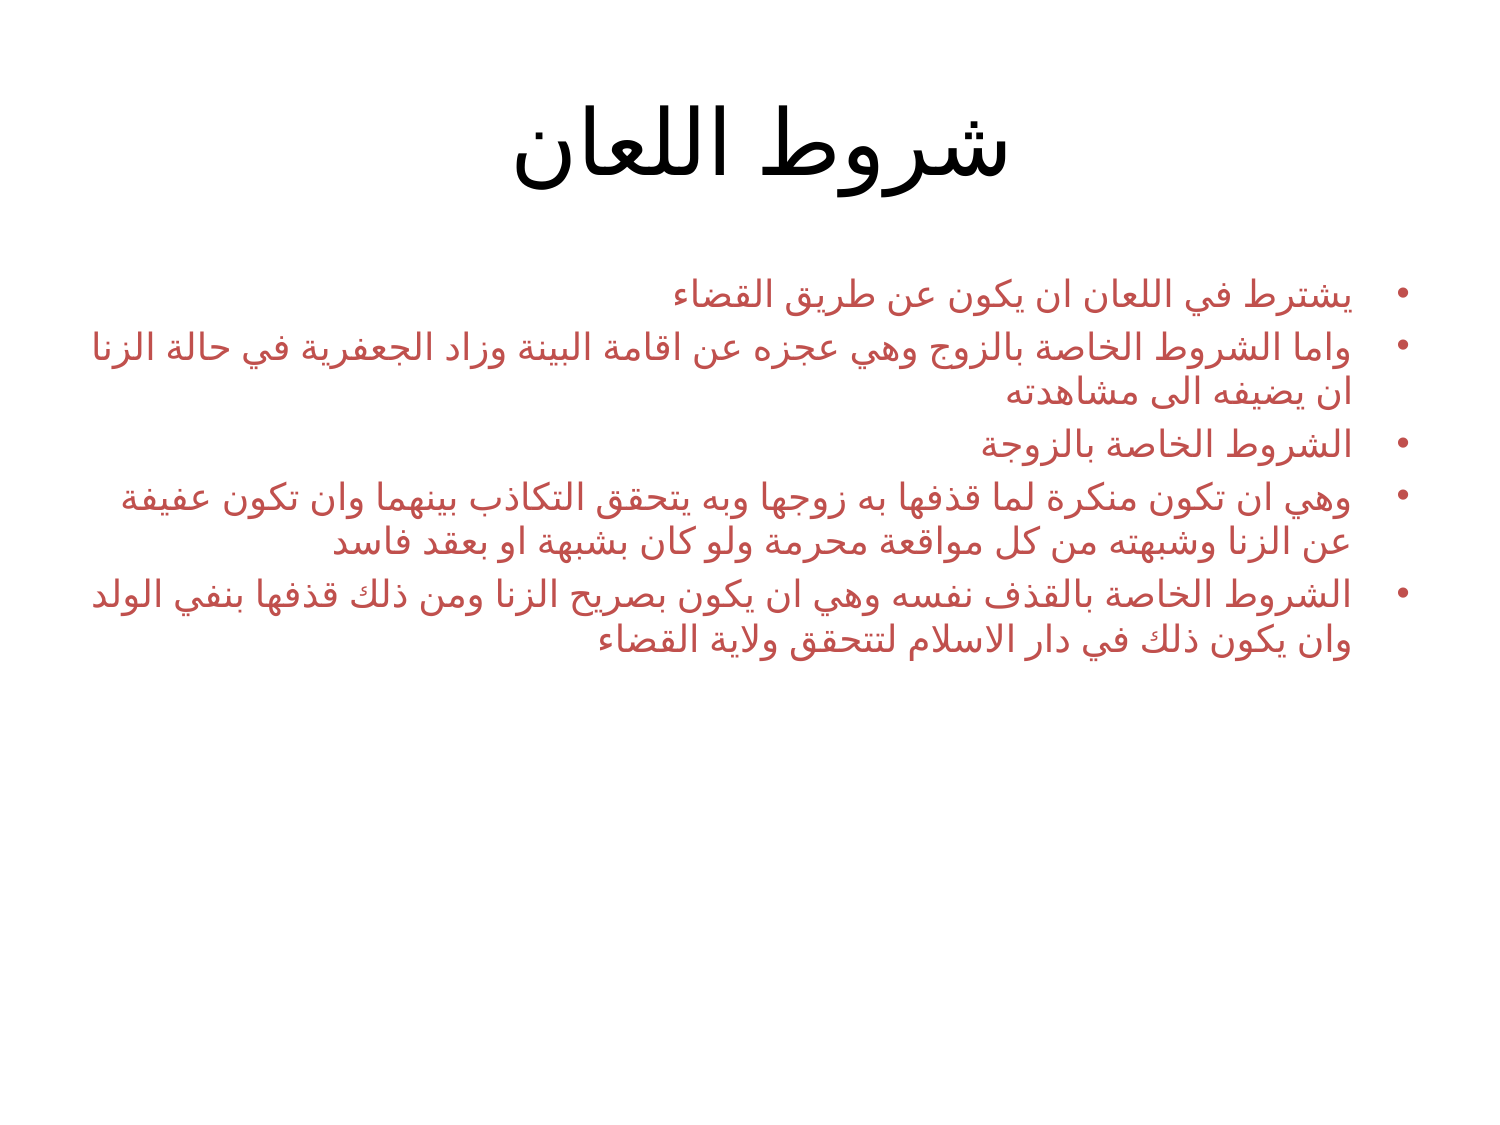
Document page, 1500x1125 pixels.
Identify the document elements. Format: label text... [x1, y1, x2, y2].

list يشترط في اللعان ان يكون عن طريق القضاء واما الشروط الخاصة بالزوج وهي عجزه عن اقامة البينة وزاد الجعفرية في حالة الزنا ان يضيفه الى مشاهدته الشروط الخاصة بالزوجة وهي ان تكون منكرة لما قذفها به زوجها وبه يتحقق التكاذب بينهما وان تكون عفيفة عن الزنا وشبهته من كل مواقعة محرمة ولو كان بشبهة او بعقد فاسد الشروط الخاصة بالقذف نفسه وهي ان يكون بصريح الزنا ومن ذلك قذفها بنفي الولد وان يكون ذلك في دار الاسلام لتتحقق ولاية القضاء [75, 262, 1425, 1005]
title شروط اللعان [75, 45, 1425, 233]
